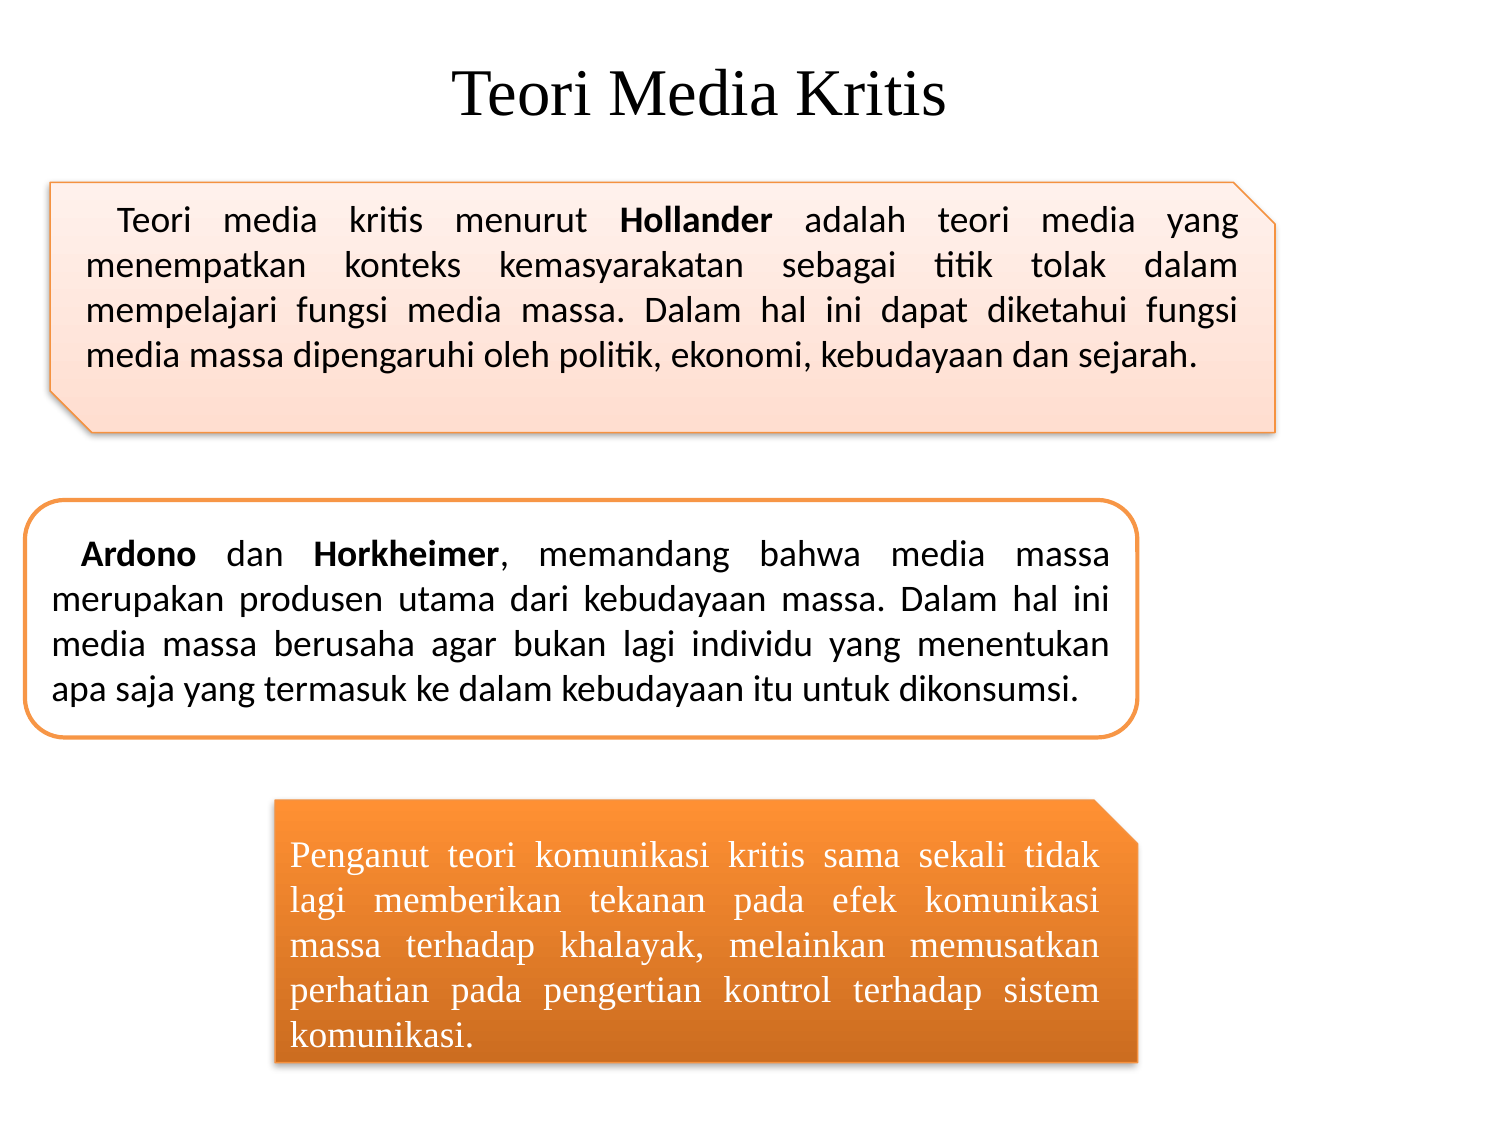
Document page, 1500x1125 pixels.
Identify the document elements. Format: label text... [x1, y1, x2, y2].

text_box Teori Media Kritis [37, 41, 1363, 136]
text_box Penganut teori komunikasi kritis sama sekali tidak lagi memberikan tekanan pada efek komunikasi massa terhadap khalayak, melainkan memusatkan perhatian pada pengertian kontrol terhadap sistem komunikasi. [274, 799, 1139, 1064]
text_box Teori media kritis menurut Hollander adalah teori media yang menempatkan konteks kemasyarakatan sebagai titik tolak dalam mempelajari fungsi media massa. Dalam hal ini dapat diketahui fungsi media massa dipengaruhi oleh politik, ekonomi, kebudayaan dan sejarah. [49, 181, 1276, 434]
text_box Ardono dan Horkheimer, memandang bahwa media massa merupakan produsen utama dari kebudayaan massa. Dalam hal ini media massa berusaha agar bukan lagi individu yang menentukan apa saja yang termasuk ke dalam kebudayaan itu untuk dikonsumsi. [22, 497, 1140, 740]
